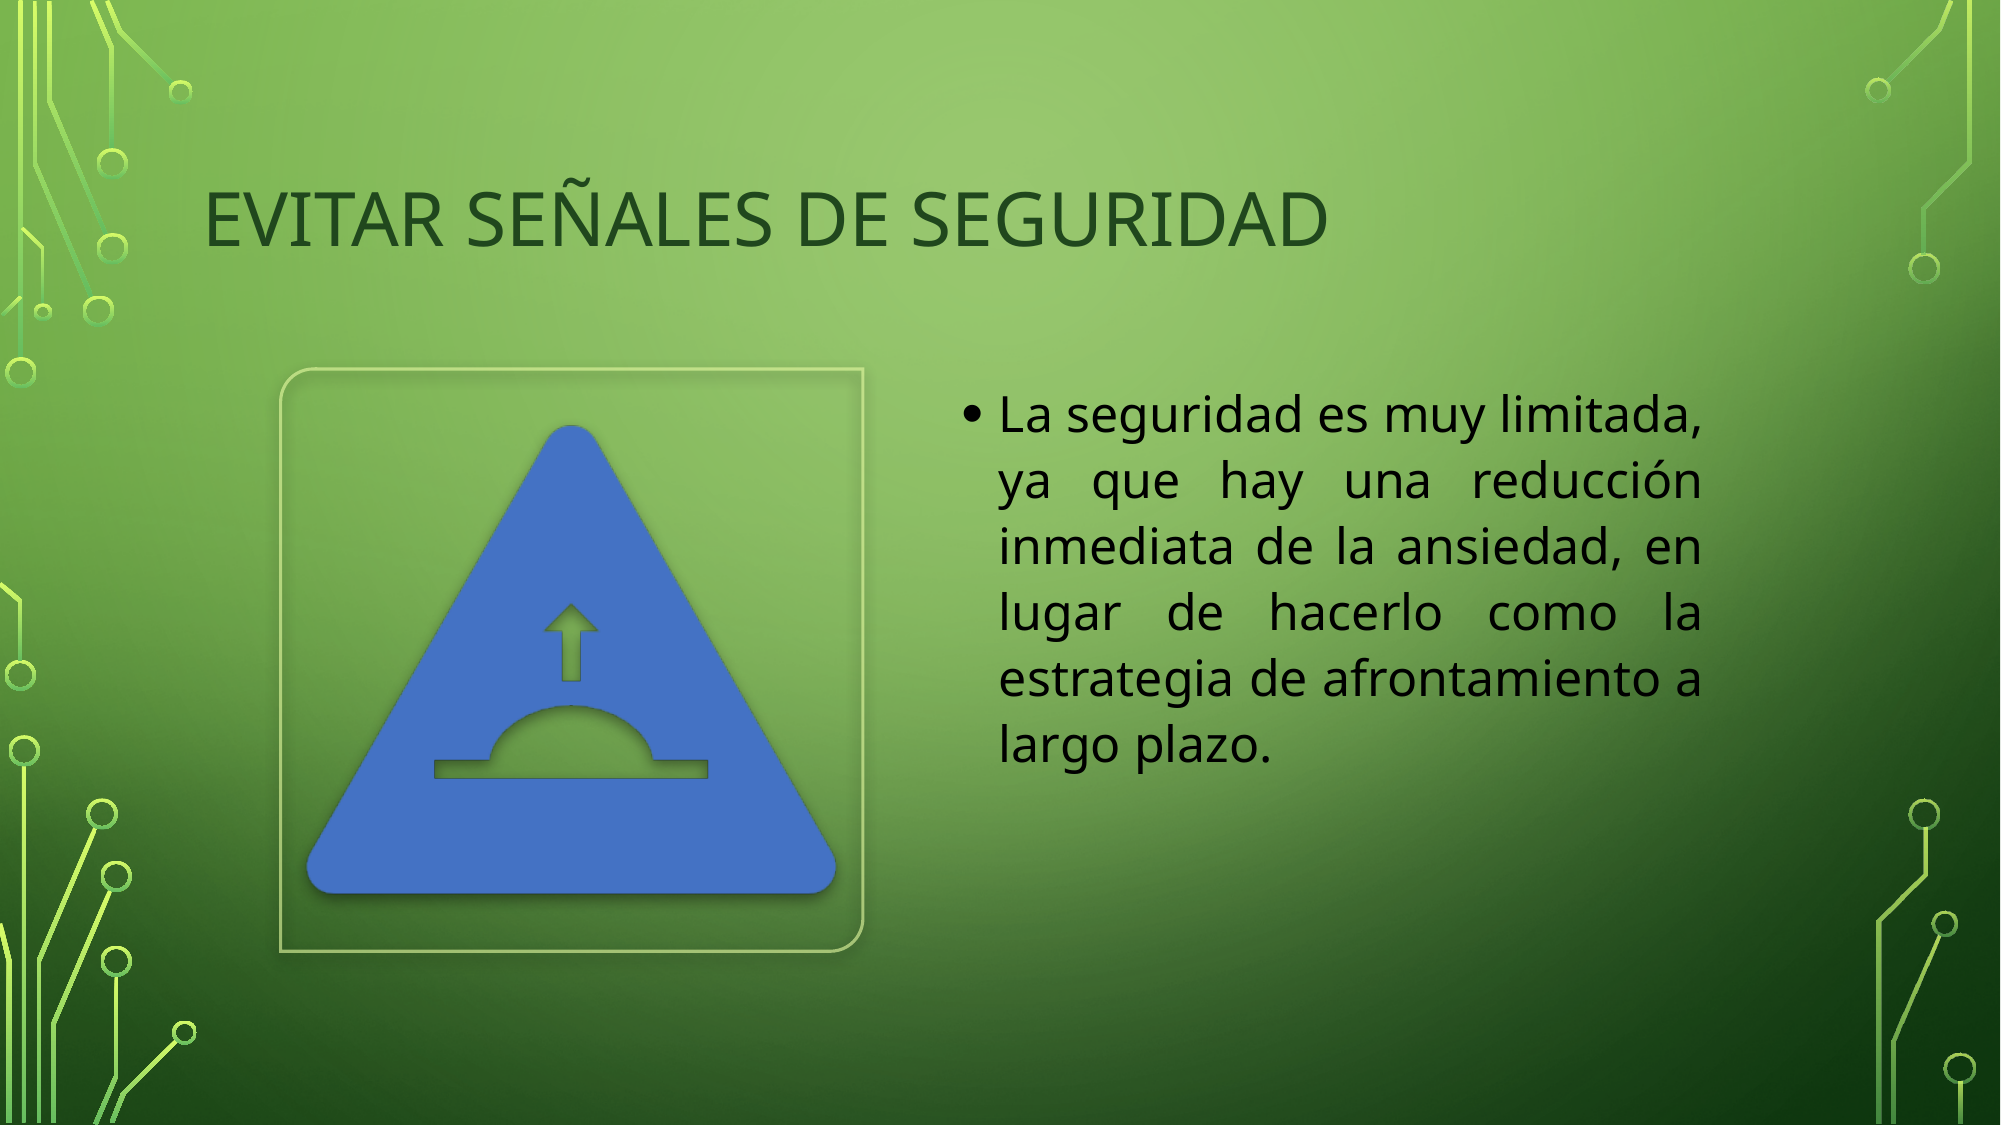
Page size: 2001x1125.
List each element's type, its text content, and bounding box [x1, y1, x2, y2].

title evitar señales de seguridad [187, 101, 1813, 344]
list La seguridad es muy limitada, ya que hay una reducción inmediata de la ansiedad, en lugar de hacerlo como la estrategia de afrontamiento a largo plazo. [946, 369, 1720, 950]
picture [280, 368, 864, 952]
